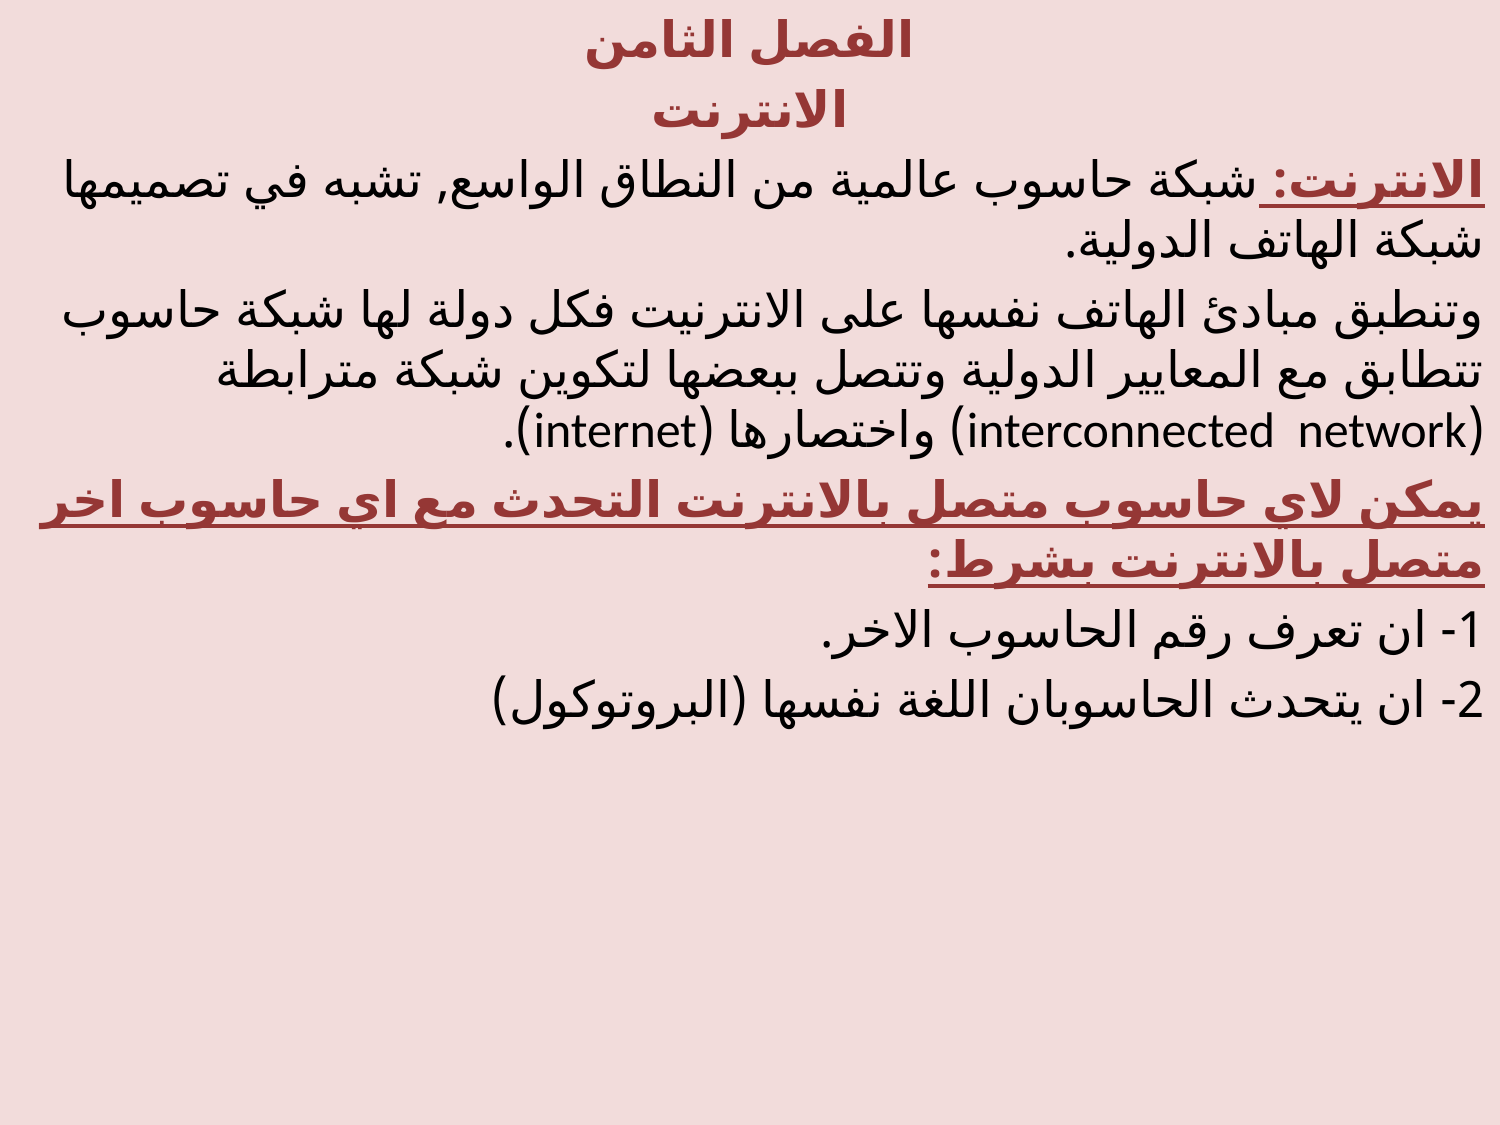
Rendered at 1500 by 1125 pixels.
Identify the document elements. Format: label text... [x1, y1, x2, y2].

subtitle الفصل الثامن الانترنت الانترنت: شبكة حاسوب عالمية من النطاق الواسع, تشبه في تصميمها شبكة الهاتف الدولية. وتنطبق مبادئ الهاتف نفسها على الانترنيت فكل دولة لها شبكة حاسوب تتطابق مع المعايير الدولية وتتصل ببعضها لتكوين شبكة مترابطة (interconnected network) واختصارها (internet). يمكن لاي حاسوب متصل بالانترنت التحدث مع اي حاسوب اخر متصل بالانترنت بشرط: 1- ان تعرف رقم الحاسوب الاخر. 2- ان يتحدث الحاسوبان اللغة نفسها (البروتوكول) [0, 0, 1500, 1125]
